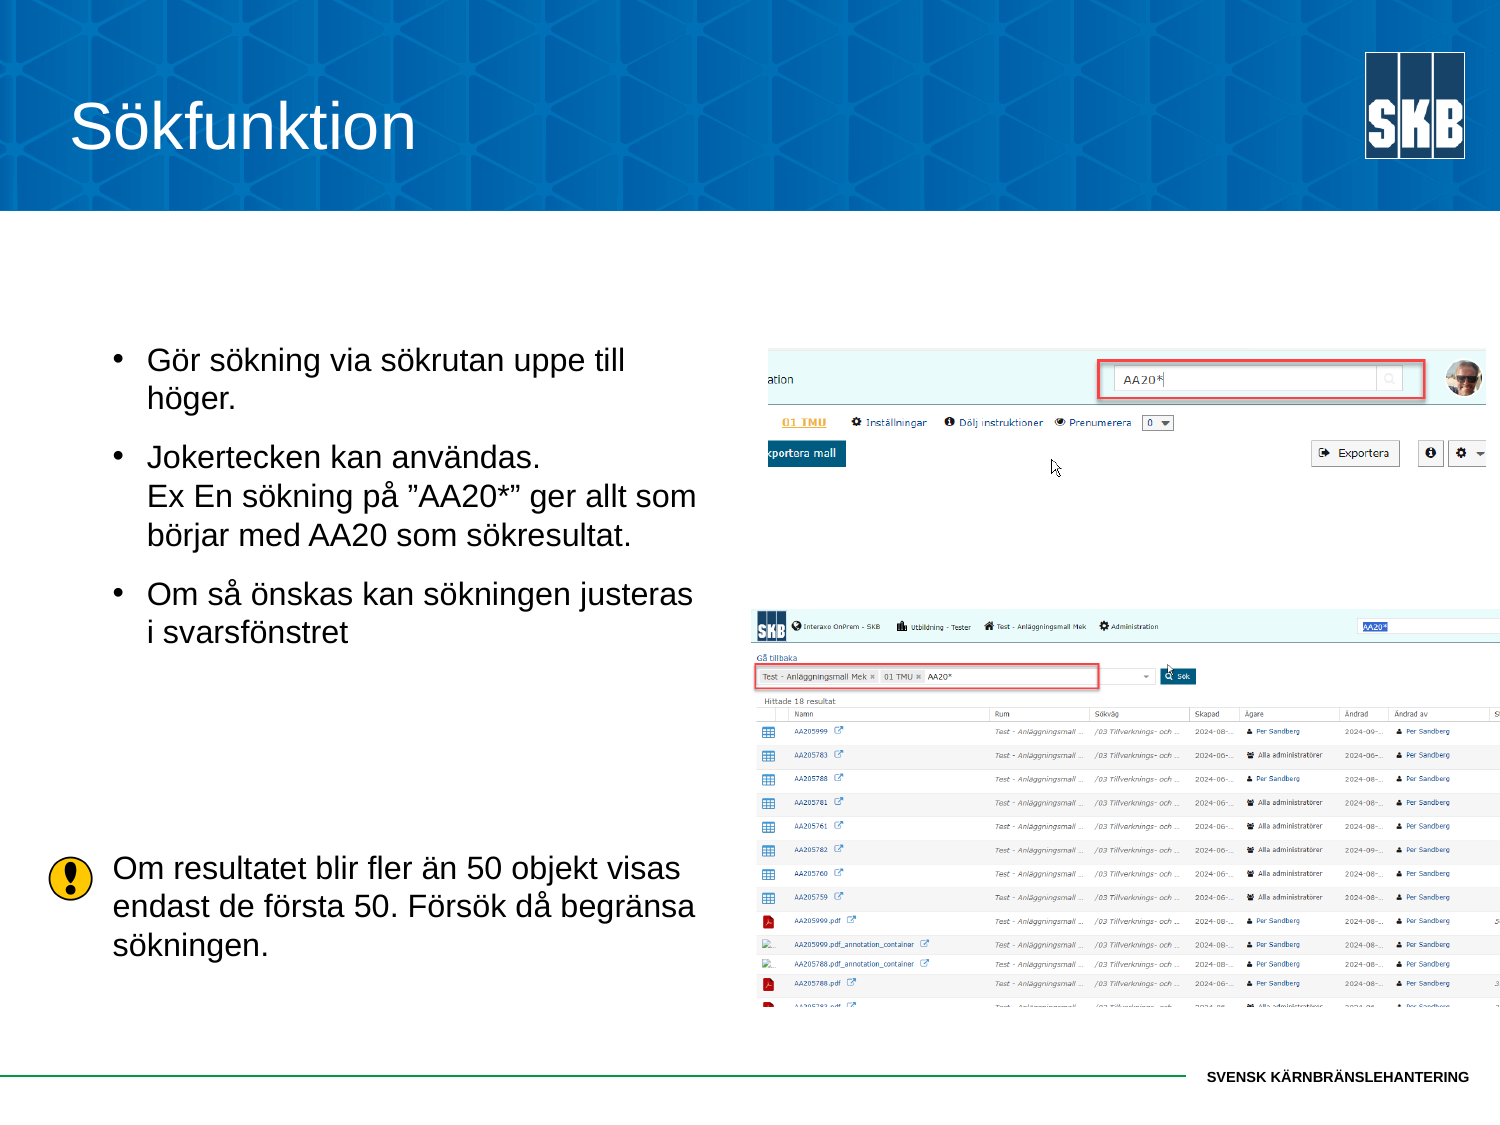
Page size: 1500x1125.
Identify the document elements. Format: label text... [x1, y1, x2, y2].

title Sökfunktion [69, 45, 1294, 164]
picture [43, 851, 99, 906]
picture [1366, 53, 1464, 158]
picture [768, 348, 1486, 511]
picture [751, 609, 1500, 1008]
text_box Gör sökning via sökrutan uppe till höger. Jokertecken kan användas. Ex En sökning på ”AA20*” ger allt som börjar med AA20 som sökresultat. Om så önskas kan sökningen justeras i svarsfönstret Om resultatet blir fler än 50 objekt visas endast de första 50. Försök då begränsa sökningen. [97, 331, 713, 994]
